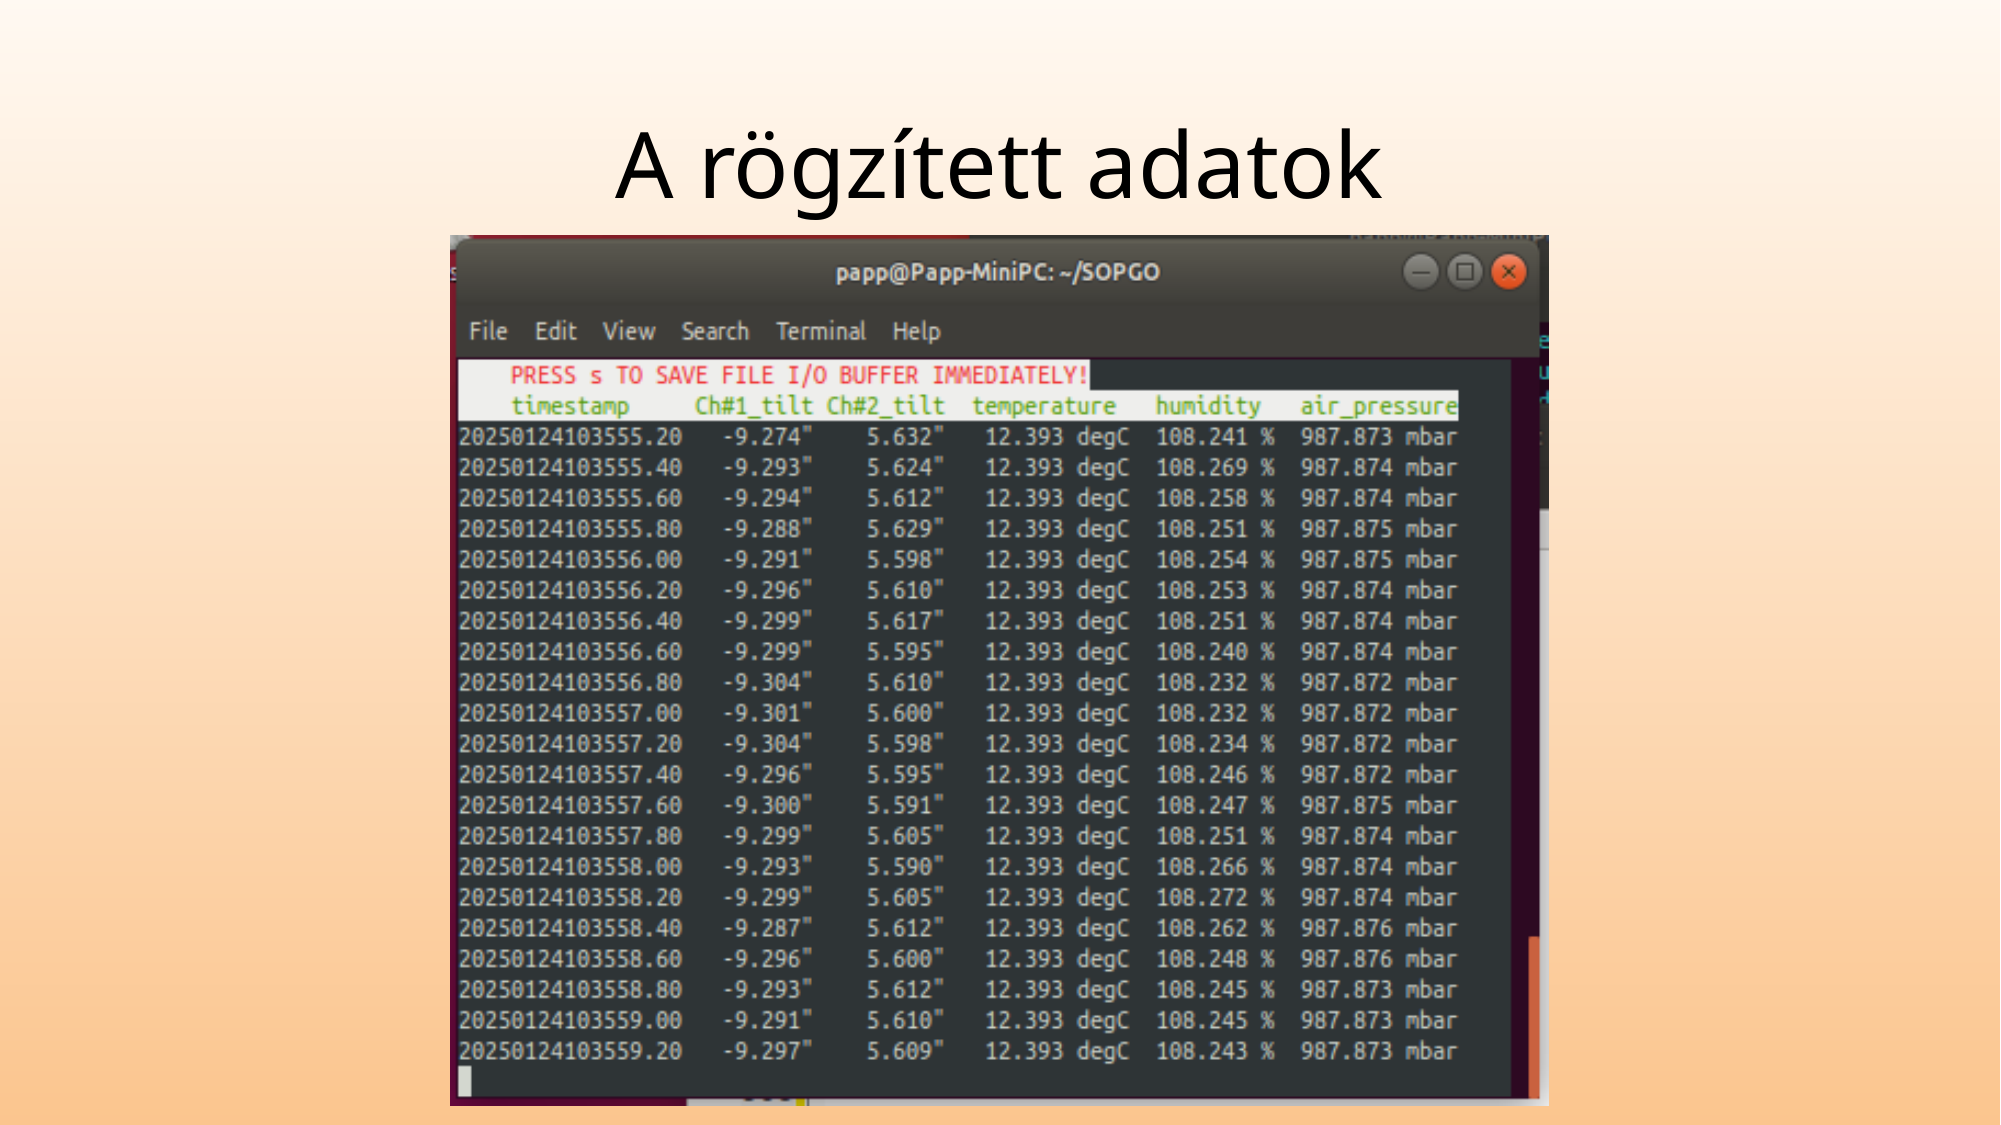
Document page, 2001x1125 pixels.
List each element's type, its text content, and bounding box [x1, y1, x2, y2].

title A rögzített adatok [137, 59, 1863, 278]
picture [450, 235, 1549, 1106]
